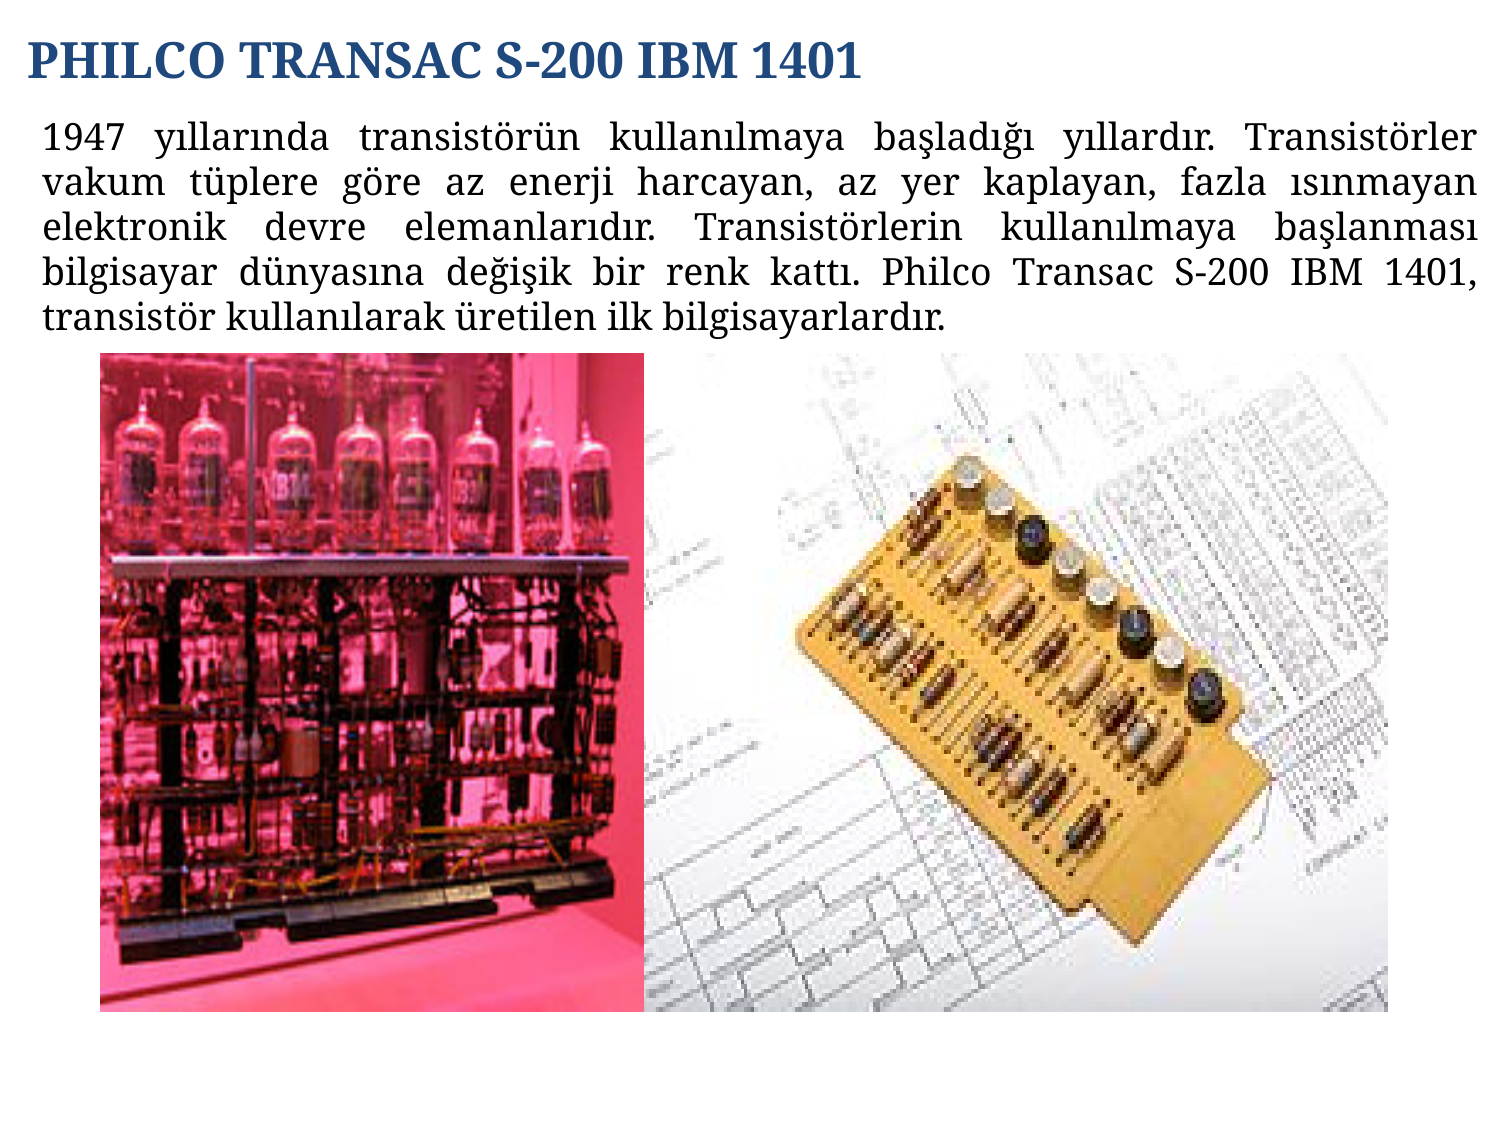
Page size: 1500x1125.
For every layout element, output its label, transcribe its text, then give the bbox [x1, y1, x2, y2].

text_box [100, 353, 1389, 1012]
text_box PHILCO TRANSAC S-200 IBM 1401 [13, 21, 879, 97]
text_box 1947 yıllarında transistörün kullanılmaya başladığı yıllardır. Transistörler vakum tüplere göre az enerji harcayan, az yer kaplayan, fazla ısınmayan elektronik devre elemanlarıdır. Transistörlerin kullanılmaya başlanması bilgisayar dünyasına değişik bir renk kattı. Philco Transac S-200 IBM 1401, transistör kullanılarak üretilen ilk bilgisayarlardır. [27, 105, 1495, 346]
